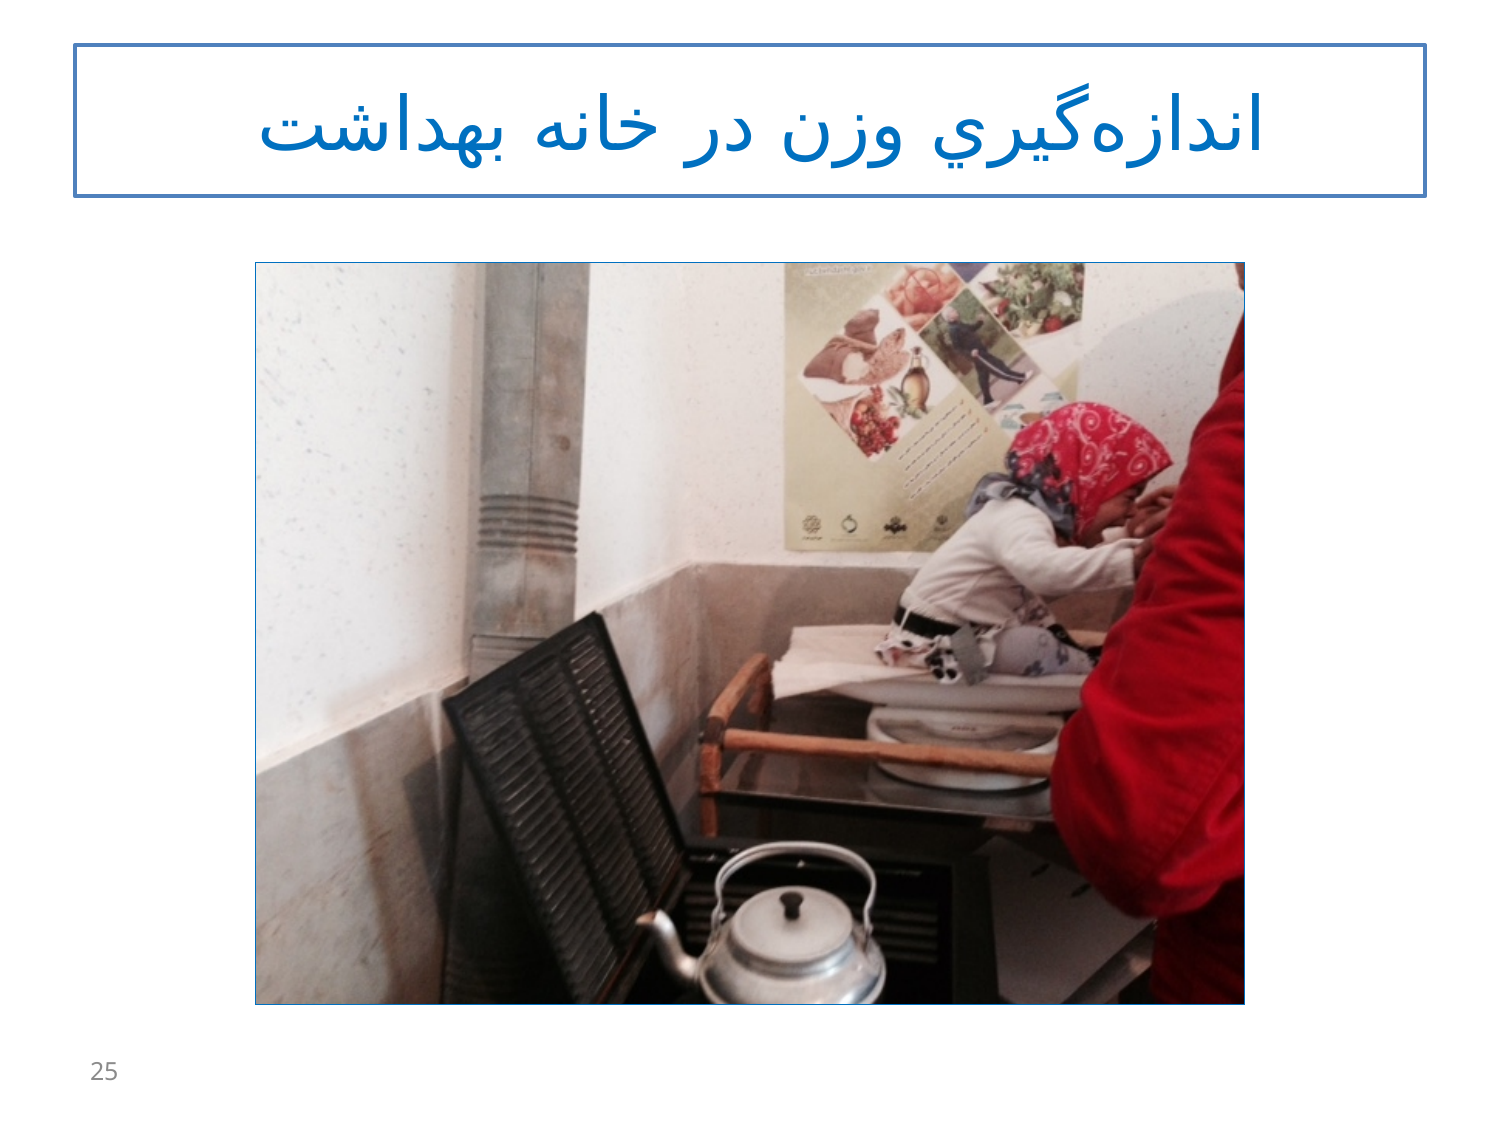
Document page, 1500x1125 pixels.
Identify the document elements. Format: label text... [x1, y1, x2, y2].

title اندازه‌گيري وزن در خانه بهداشت [73, 43, 1427, 198]
slide_number 25 [75, 1042, 425, 1103]
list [254, 262, 1246, 1006]
